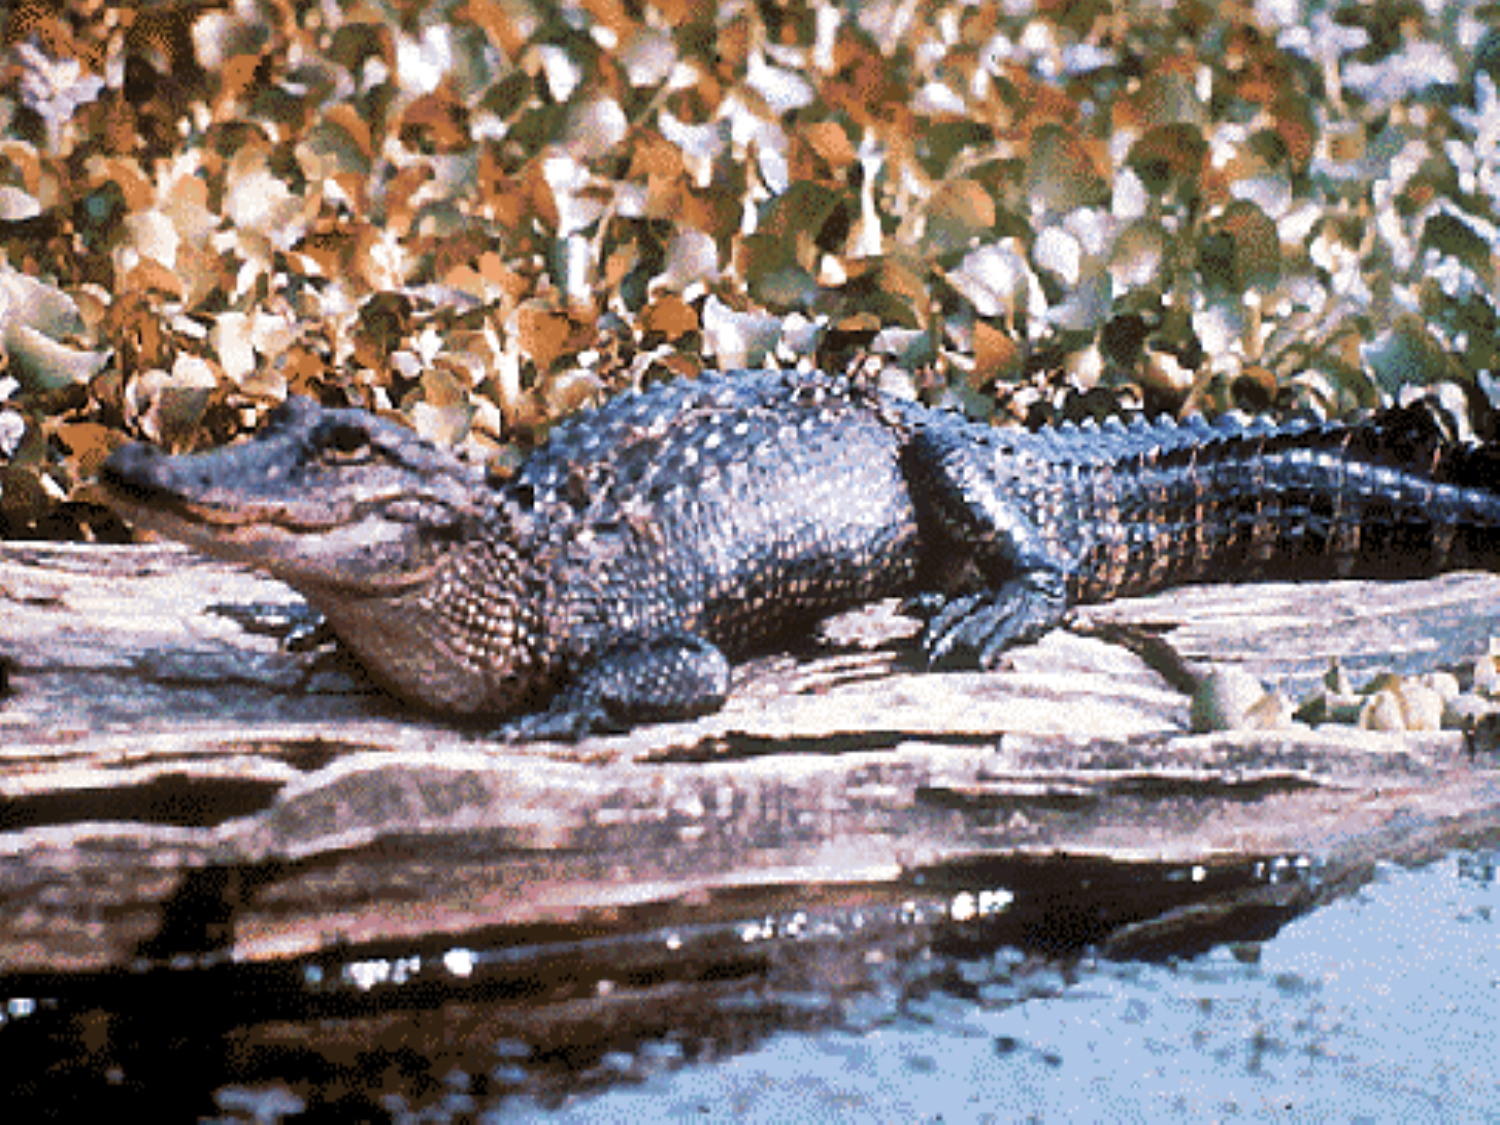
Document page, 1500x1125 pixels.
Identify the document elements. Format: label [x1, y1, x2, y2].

list [0, 0, 1500, 1125]
